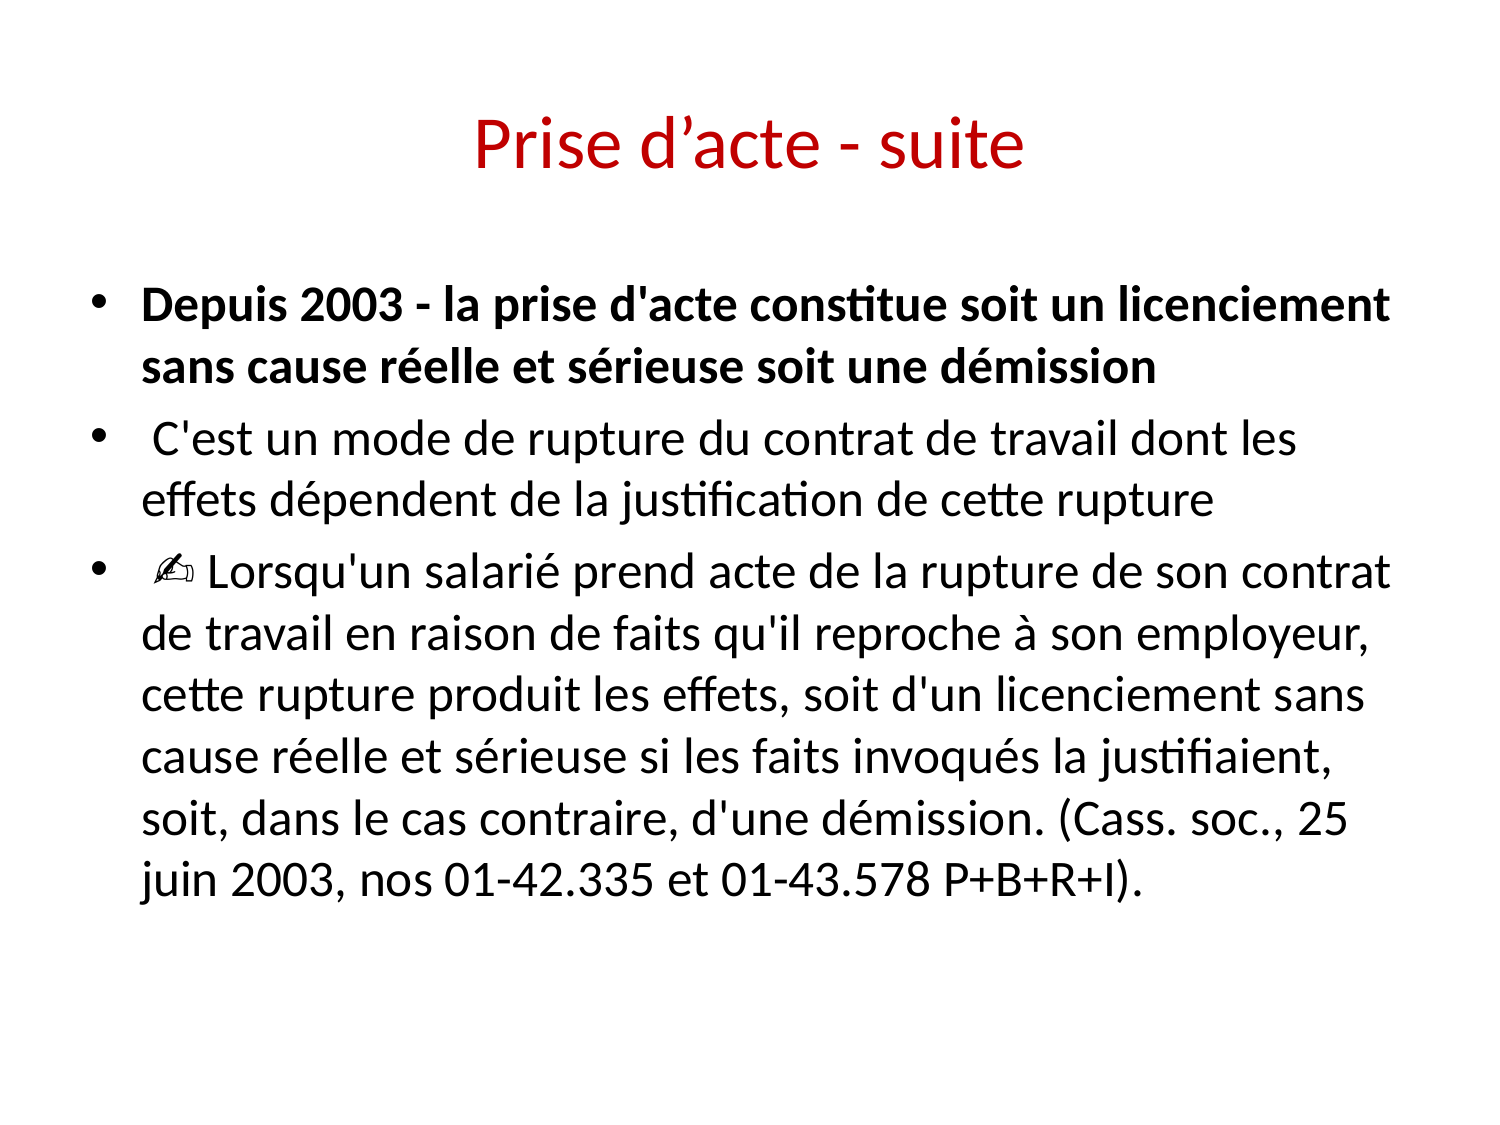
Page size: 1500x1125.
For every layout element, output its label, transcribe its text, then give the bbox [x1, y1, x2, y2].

list Depuis 2003 - la prise d'acte constitue soit un licenciement sans cause réelle et sérieuse soit une démission C'est un mode de rupture du contrat de travail dont les effets dépendent de la justification de cette rupture ✍ Lorsqu'un salarié prend acte de la rupture de son contrat de travail en raison de faits qu'il reproche à son employeur, cette rupture produit les effets, soit d'un licenciement sans cause réelle et sérieuse si les faits invoqués la justifiaient, soit, dans le cas contraire, d'une démission. (Cass. soc., 25 juin 2003, nos 01-42.335 et 01-43.578 P+B+R+I). [75, 262, 1425, 1005]
title Prise d’acte - suite [75, 45, 1425, 233]
